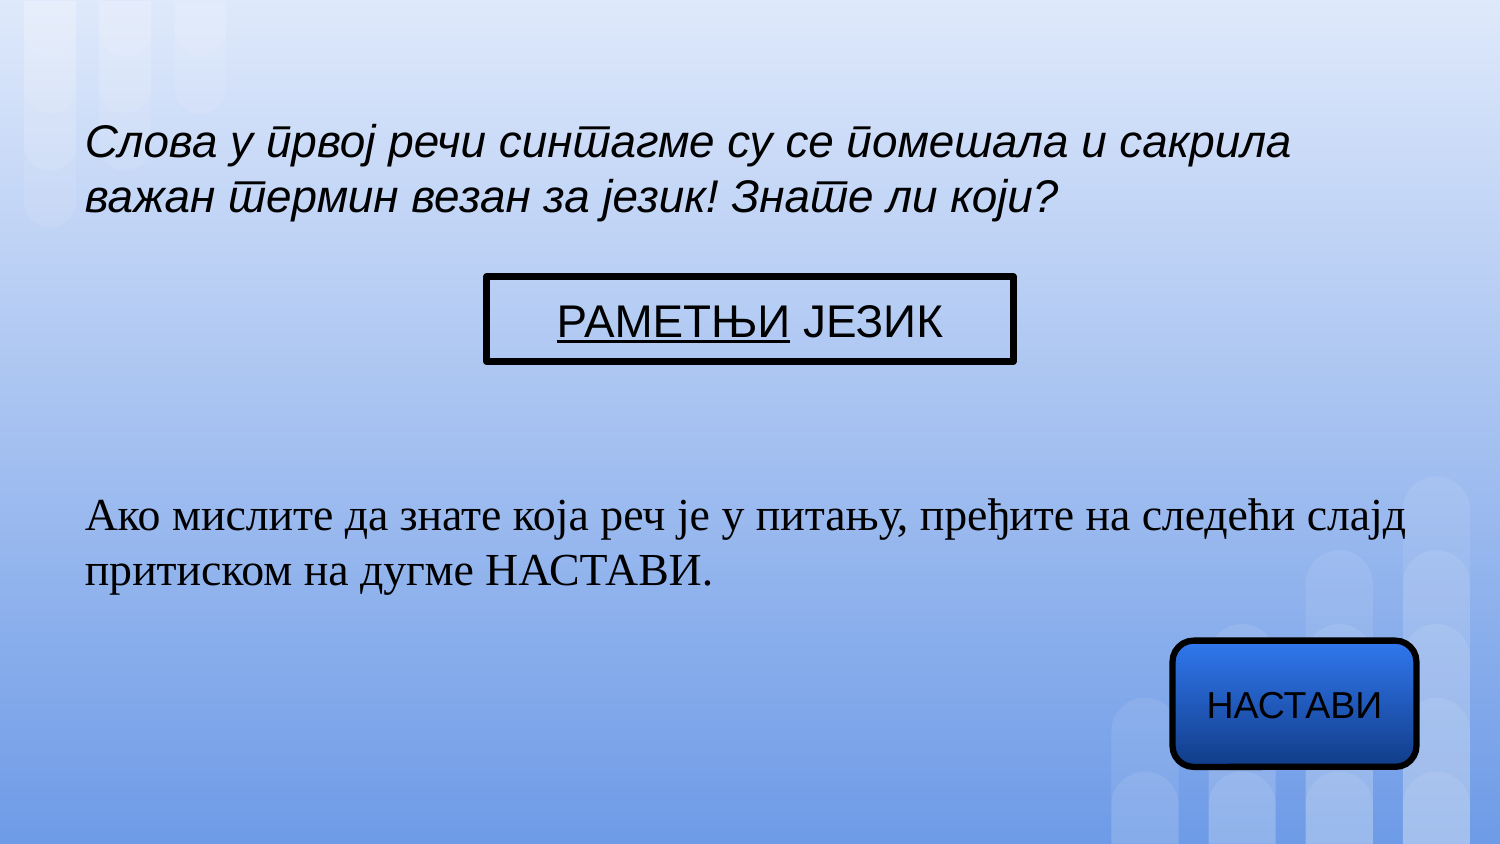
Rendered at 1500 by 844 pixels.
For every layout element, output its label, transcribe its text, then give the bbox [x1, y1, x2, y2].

text_box НАСТАВИ [1172, 640, 1417, 767]
text_box РАМЕТЊИ ЈЕЗИК [486, 276, 1014, 362]
text_box Ако мислите да знате која реч је у питању, пређите на следећи слајд притиском на дугме НАСТАВИ. [69, 469, 1431, 610]
title Слова у првој речи синтагме су се помешала и сакрила важан термин везан за језик! Знате ли који? [69, 67, 1431, 267]
